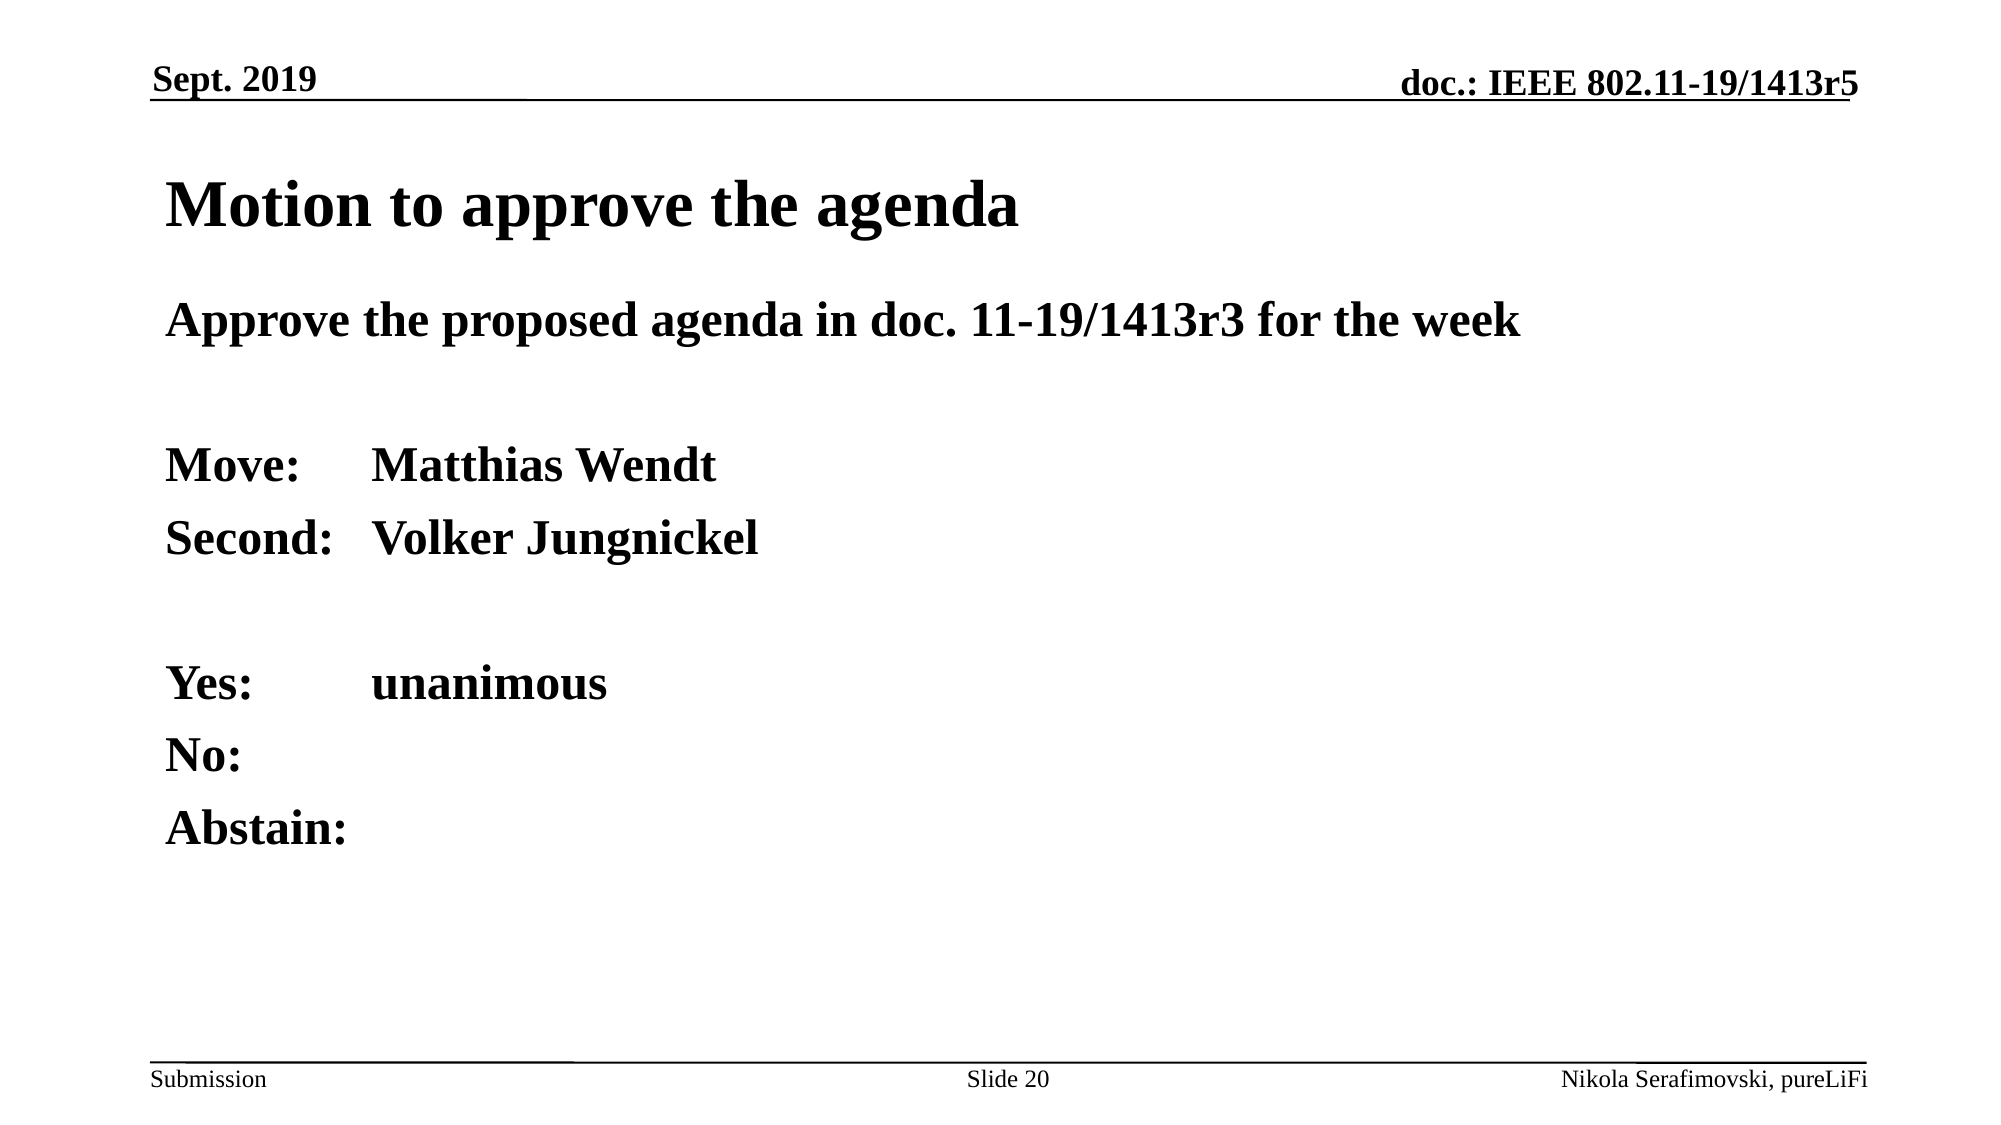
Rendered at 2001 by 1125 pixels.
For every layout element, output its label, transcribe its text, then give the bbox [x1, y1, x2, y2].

list Approve the proposed agenda in doc. 11-19/1413r3 for the week Move: Matthias Wendt Second: Volker Jungnickel Yes: unanimous No: Abstain: [149, 278, 1850, 954]
title Motion to approve the agenda [149, 112, 1850, 278]
footer Nikola Serafimovski, pureLiFi [1171, 1061, 1869, 1093]
slide_number Slide 20 [950, 1061, 1067, 1123]
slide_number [152, 54, 563, 100]
